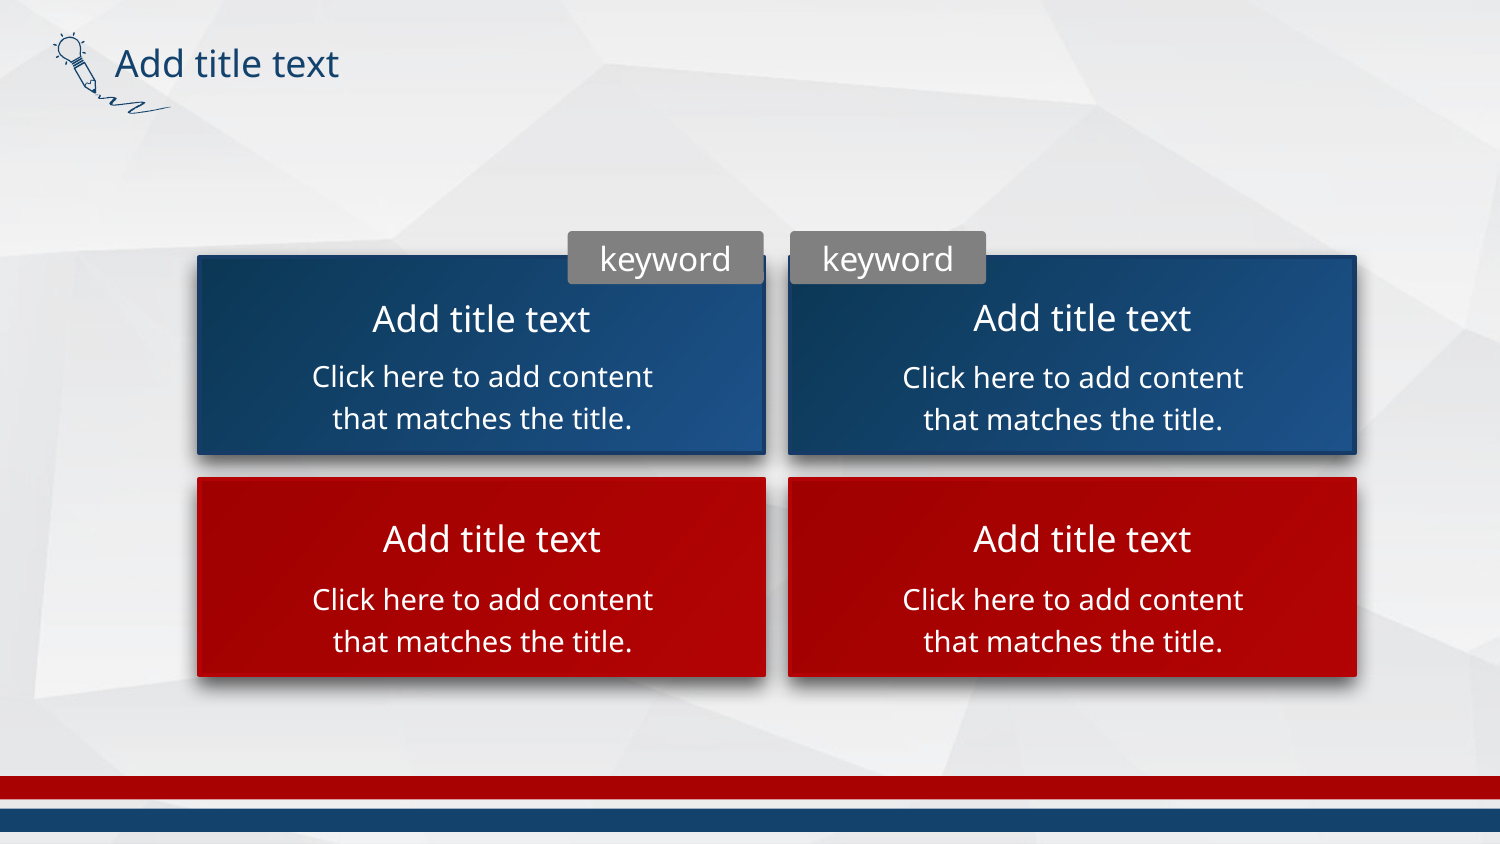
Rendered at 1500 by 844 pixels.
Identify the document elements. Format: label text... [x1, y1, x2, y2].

text_box Add title text [100, 32, 355, 93]
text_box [199, 230, 1355, 676]
